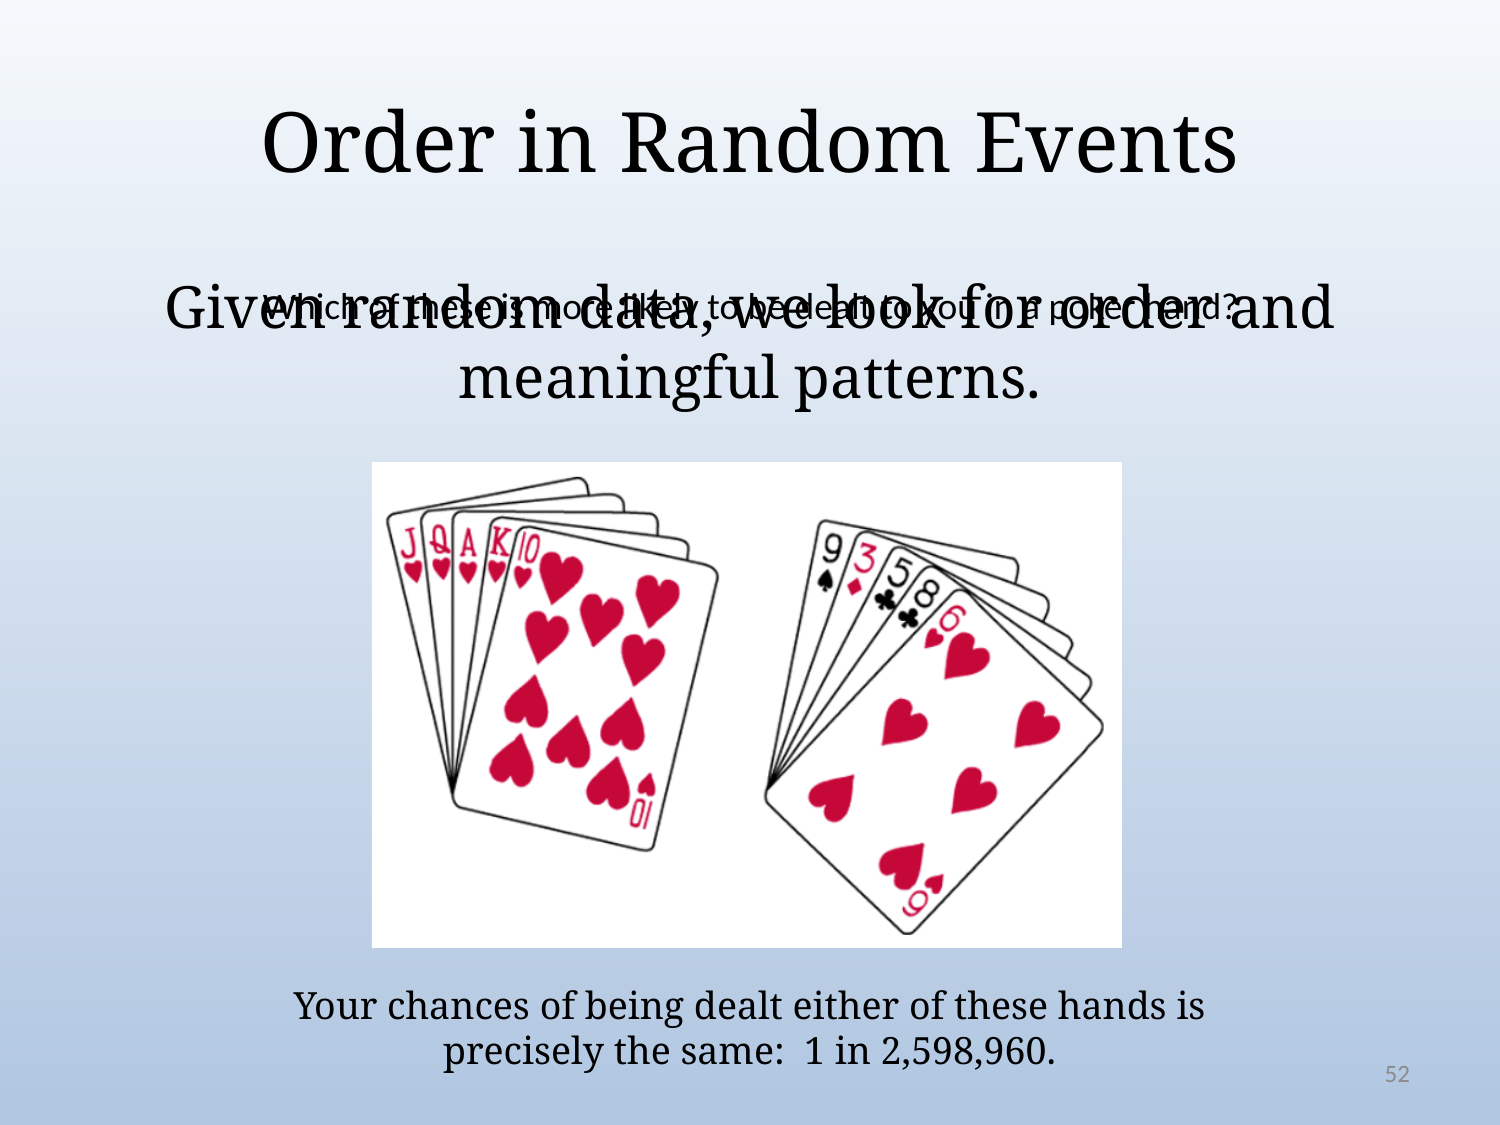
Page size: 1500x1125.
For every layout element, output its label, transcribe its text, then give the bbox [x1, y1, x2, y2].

text_box Your chances of being dealt either of these hands is precisely the same: 1 in 2,598,960. [249, 975, 1250, 1100]
title Order in Random Events [75, 45, 1425, 233]
text_box Which of these is more likely to be dealt to you in a poker hand? [248, 274, 1255, 335]
picture [371, 462, 1123, 949]
slide_number 52 [1074, 1042, 1425, 1103]
list Given random data, we look for order and meaningful patterns. [87, 262, 1413, 425]
